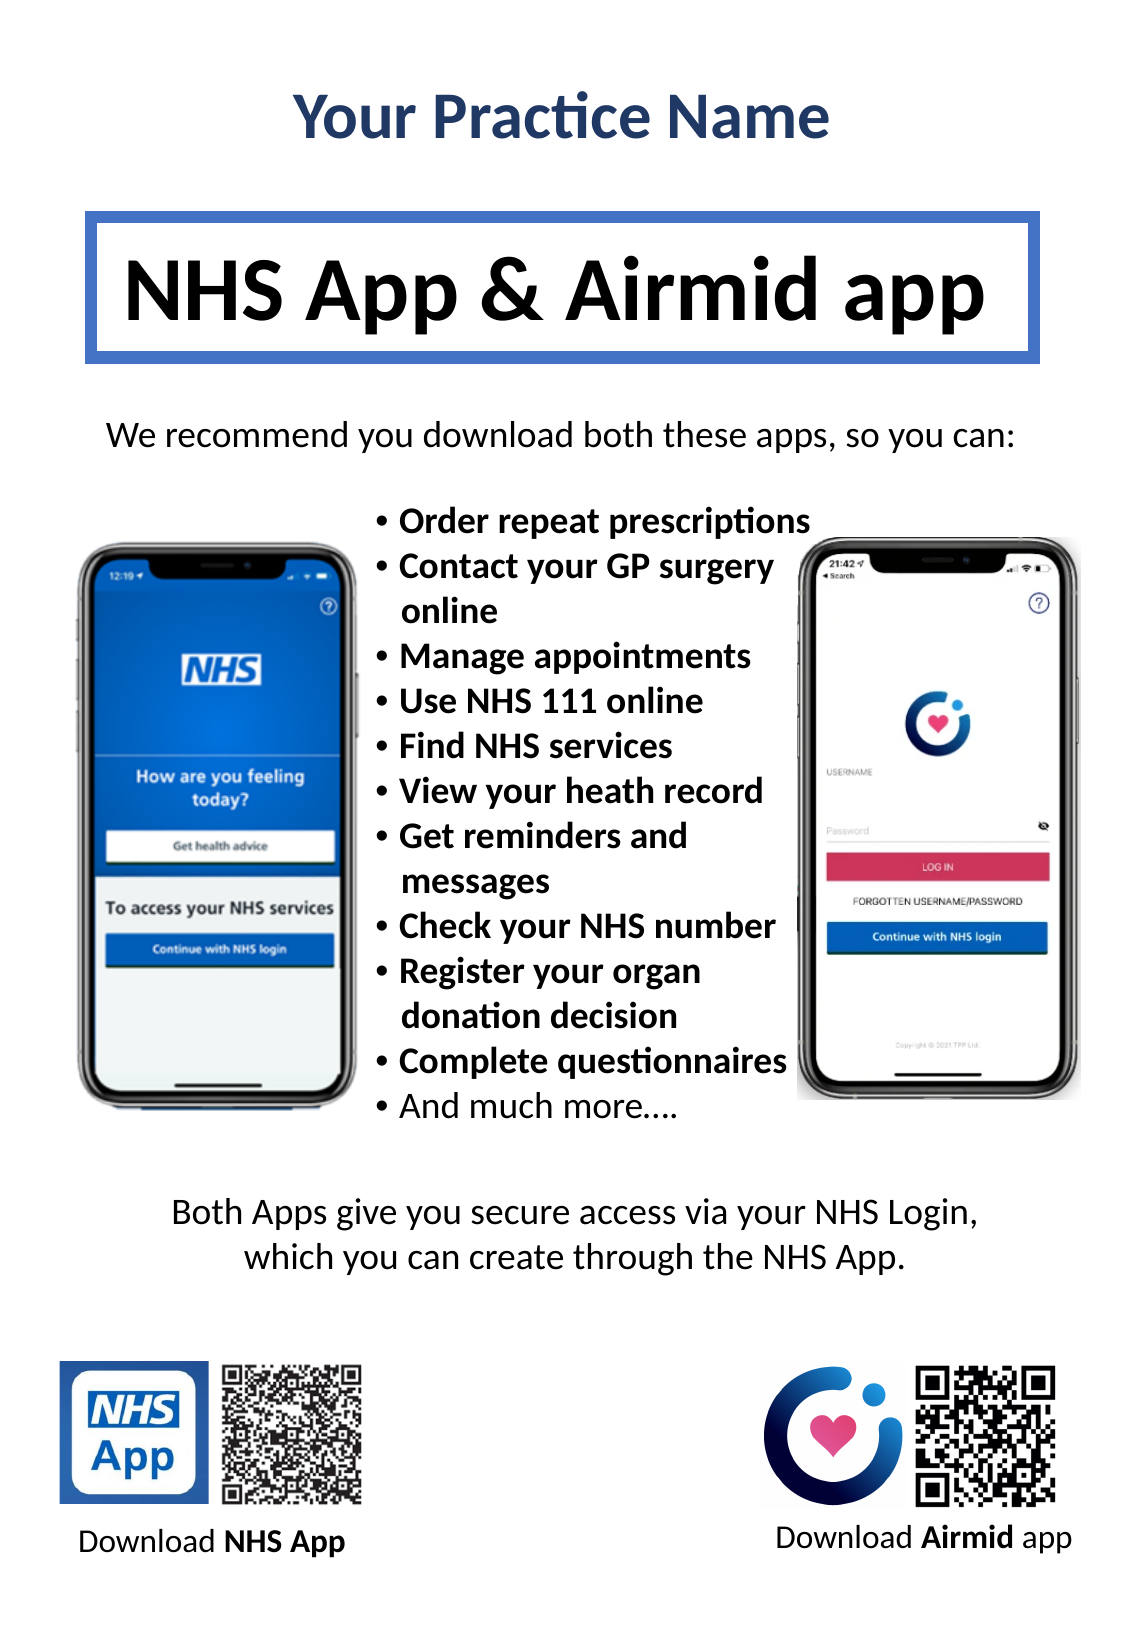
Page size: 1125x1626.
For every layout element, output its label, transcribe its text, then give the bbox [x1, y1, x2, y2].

picture [75, 539, 362, 1112]
text_box NHS App & Airmid app [100, 221, 1010, 346]
text_box [90, 216, 1035, 358]
text_box Download NHS App [62, 1504, 362, 1567]
picture [797, 537, 1081, 1100]
text_box • Order repeat prescriptions • Contact your GP surgery online • Manage appointments • Use NHS 111 online • Find NHS services • View your heath record • Get reminders and messages • Check your NHS number • Register your organ donation decision • Complete questionnaires • And much more…. [360, 488, 833, 1178]
text_box Your Practice Name [0, 64, 1125, 159]
picture [218, 1358, 368, 1508]
text_box Download Airmid app [754, 1500, 1094, 1563]
picture [911, 1361, 1059, 1511]
text_box Both Apps give you secure access via your NHS Login, which you can create through the NHS App. [138, 1180, 1013, 1285]
picture [759, 1361, 907, 1508]
text_box We recommend you download both these apps, so you can: [91, 402, 1034, 462]
picture [59, 1361, 209, 1504]
